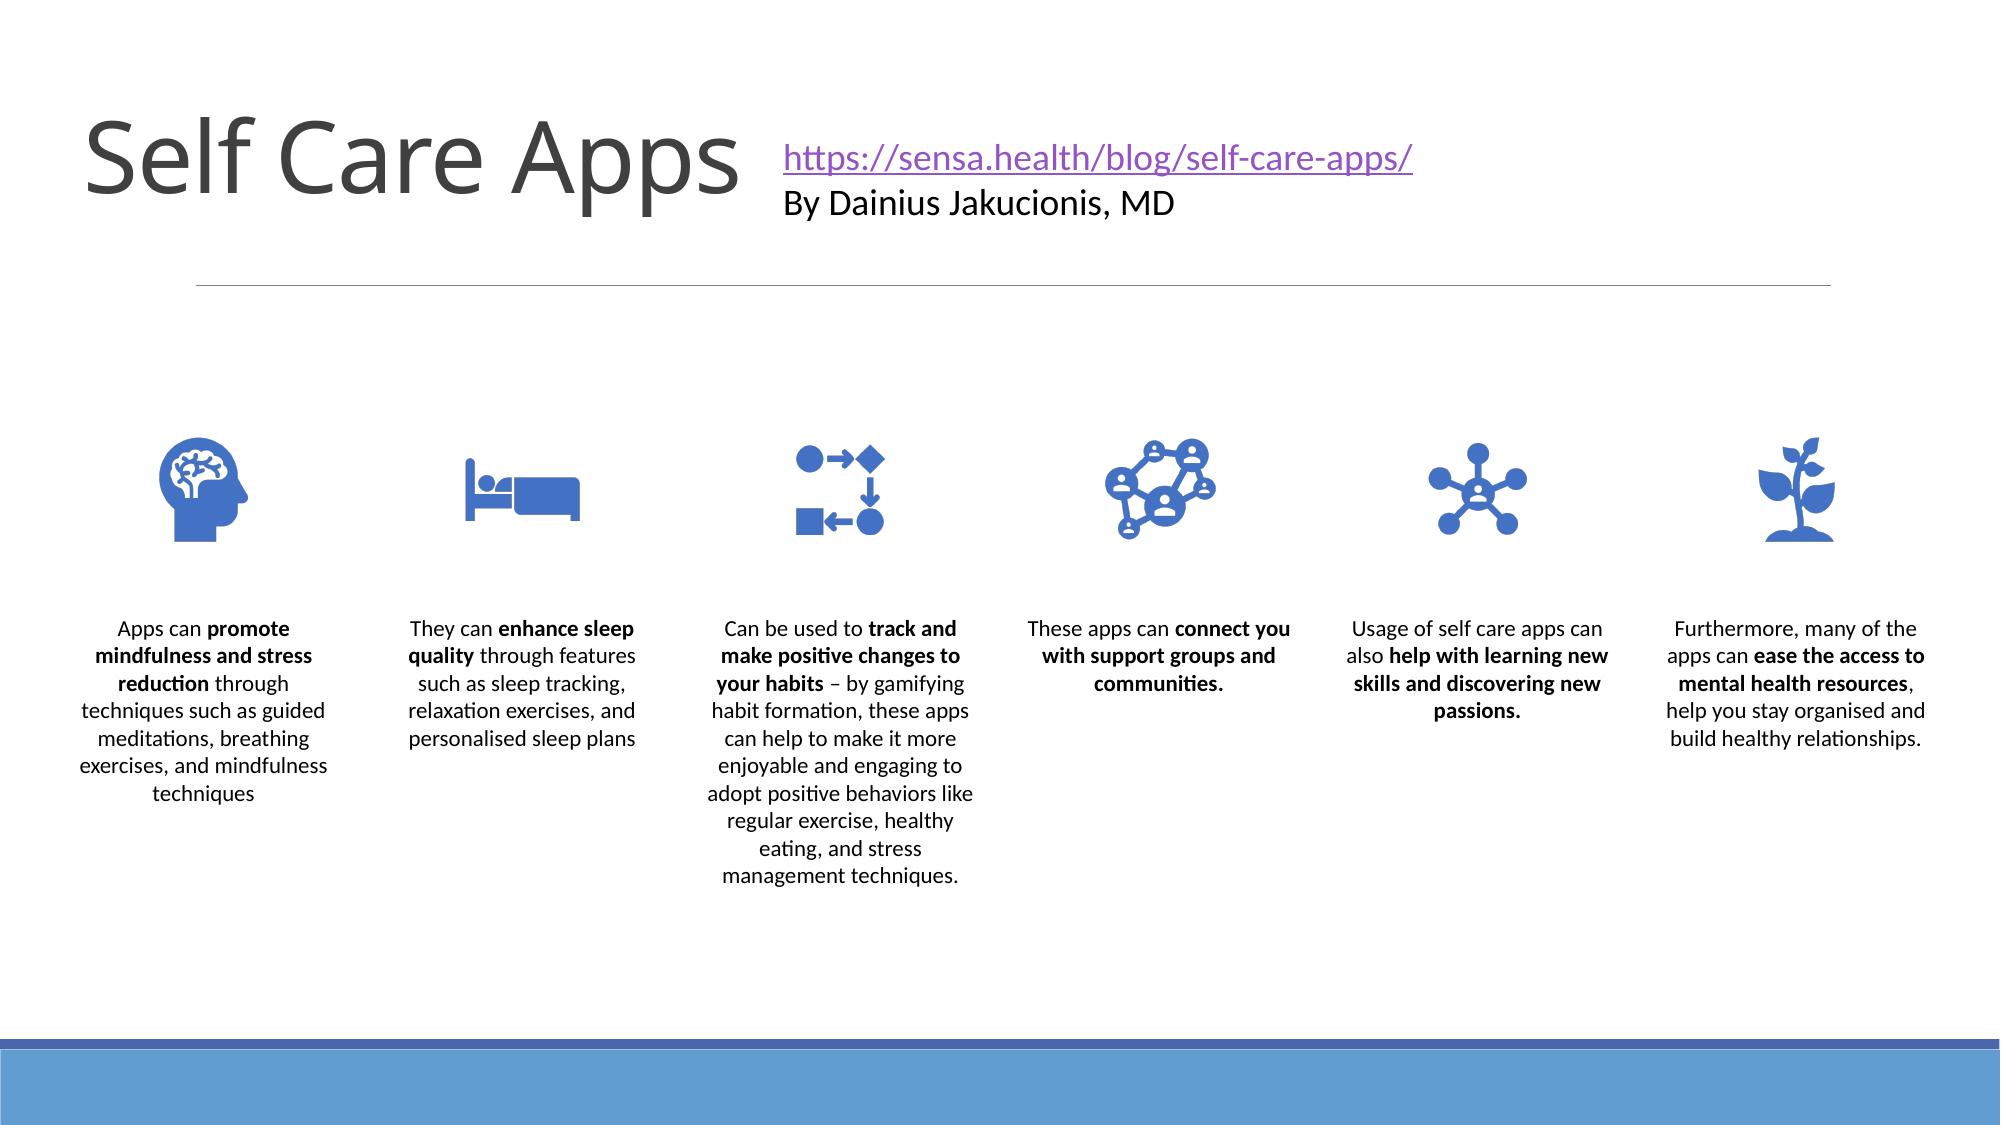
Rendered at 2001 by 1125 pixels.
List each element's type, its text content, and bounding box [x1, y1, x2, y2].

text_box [67, 276, 1933, 1000]
text_box https://sensa.health/blog/self-care-apps/ By Dainius Jakucionis, MD [768, 125, 1769, 231]
title Self Care Apps [68, 97, 1932, 252]
